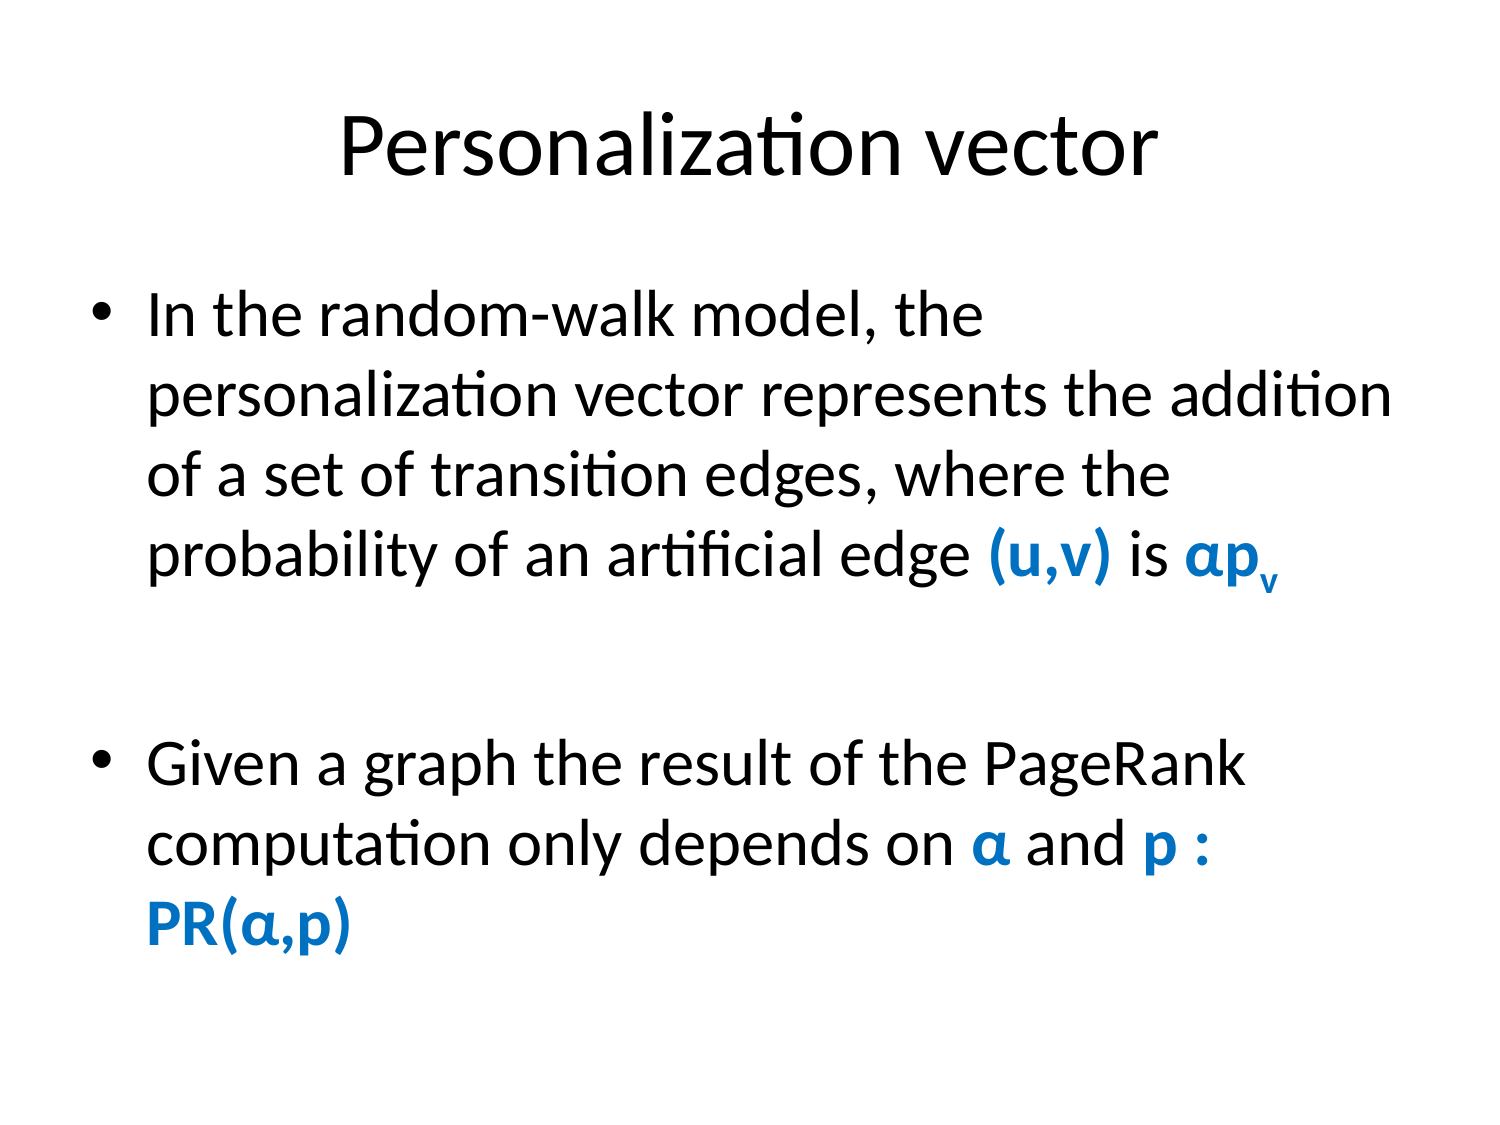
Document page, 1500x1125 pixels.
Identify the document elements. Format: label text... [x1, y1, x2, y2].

list In the random-walk model, the personalization vector represents the addition of a set of transition edges, where the probability of an artificial edge (u,v) is αpv Given a graph the result of the PageRank computation only depends on α and p : PR(α,p) [74, 262, 1426, 1006]
title Personalization vector [74, 44, 1426, 233]
